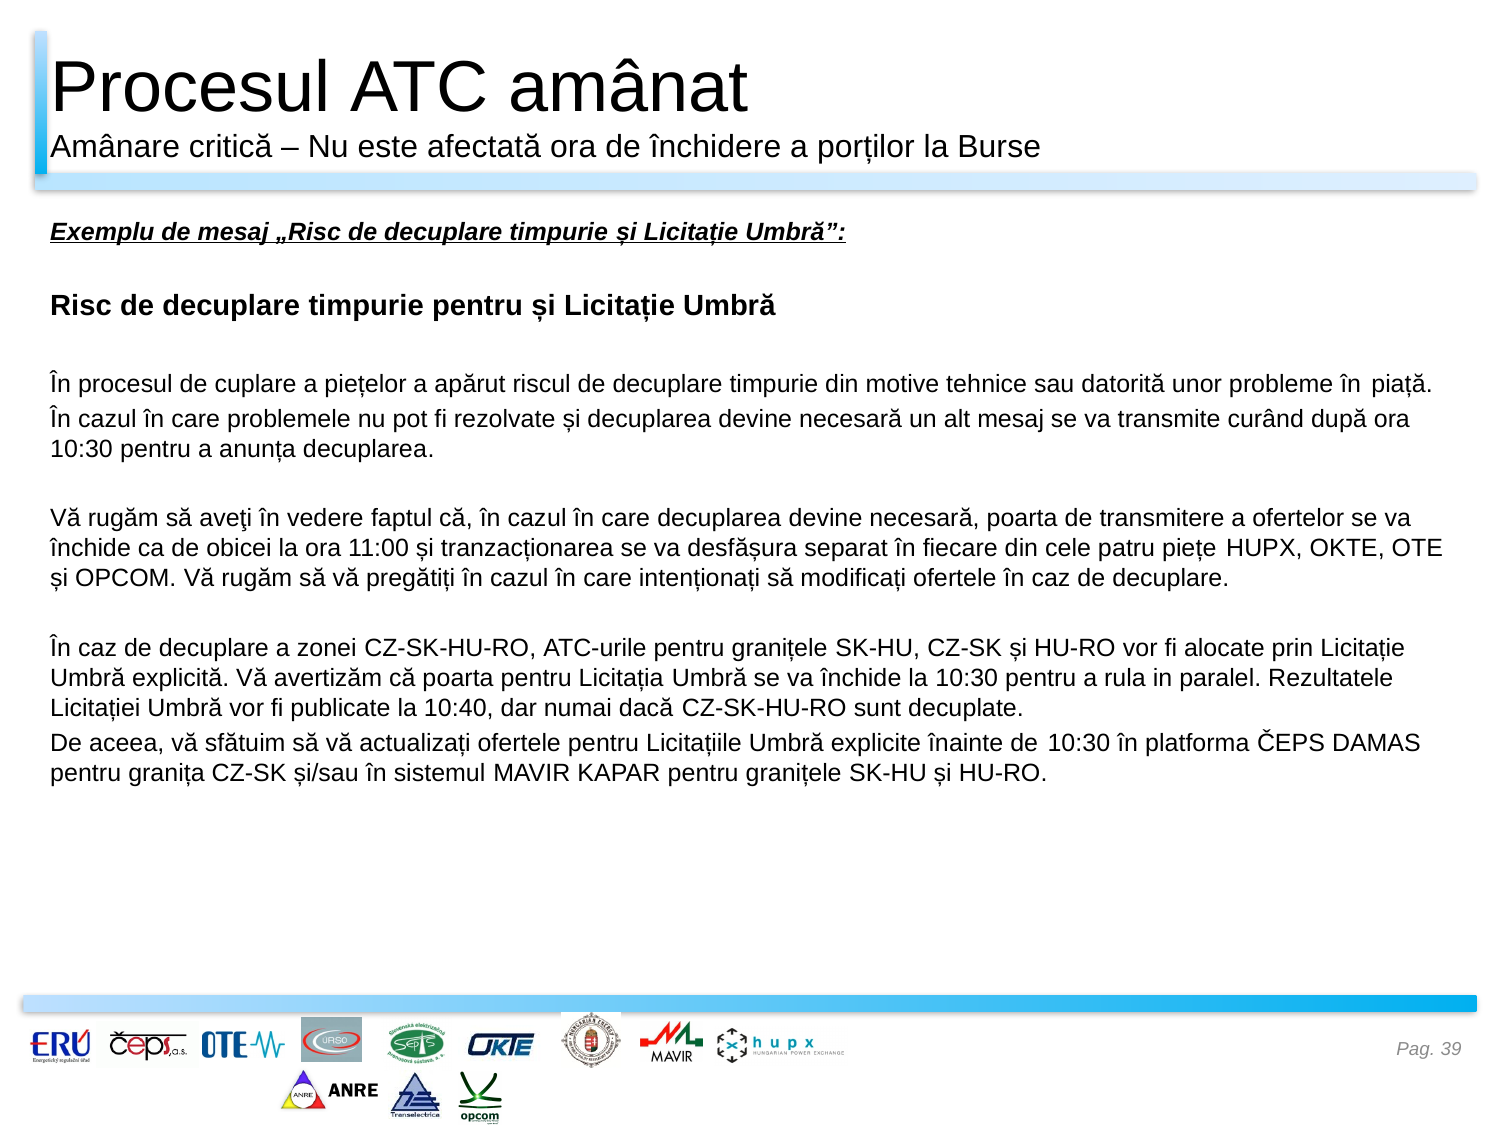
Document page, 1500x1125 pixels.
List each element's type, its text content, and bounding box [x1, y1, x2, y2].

picture [714, 1026, 848, 1066]
picture [561, 1012, 621, 1068]
picture [96, 1021, 199, 1068]
picture [640, 1021, 703, 1062]
picture [272, 1017, 452, 1119]
picture [29, 1029, 92, 1064]
list Exemplu de mesaj „Risc de decuplare timpurie și Licitație Umbră”: Risc de decuplare timpurie pentru și Licitație Umbră În procesul de cuplare a piețelor a apărut riscul de decuplare timpurie din motive tehnice sau datorită unor probleme în piață. În cazul în care problemele nu pot fi rezolvate și decuplarea devine necesară un alt mesaj se va transmite curând după ora 10:30 pentru a anunța decuplarea. Vă rugăm să aveţi în vedere faptul că, în cazul în care decuplarea devine necesară, poarta de transmitere a ofertelor se va închide ca de obicei la ora 11:00 și tranzacționarea se va desfășura separat în fiecare din cele patru piețe HUPX, OKTE, OTE și OPCOM. Vă rugăm să vă pregătiți în cazul în care intenționați să modificați ofertele în caz de decuplare. În caz de decuplare a zonei CZ-SK-HU-RO, ATC-urile pentru granițele SK-HU, CZ-SK și HU-RO vor fi alocate prin Licitație Umbră explicită. Vă avertizăm că poarta pentru Licitația Umbră se va închide la 10:30 pentru a rula in paralel. Rezultatele Licitației Umbră vor fi publicate la 10:40, dar numai dacă CZ-SK-HU-RO sunt decuplate. De aceea, vă sfătuim să vă actualizați ofertele pentru Licitațiile Umbră explicite înainte de 10:30 în platforma ČEPS DAMAS pentru granița CZ-SK și/sau în sistemul MAVIR KAPAR pentru granițele SK-HU și HU-RO. [34, 207, 1477, 990]
picture [458, 1071, 502, 1125]
picture [458, 1025, 547, 1064]
title Procesul ATC amânat Amânare critică – Nu este afectată ora de închidere a porților la Burse [34, 30, 1477, 173]
slide_number Pag. 39 [1312, 1018, 1477, 1079]
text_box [649, 996, 653, 1011]
picture [202, 1031, 285, 1058]
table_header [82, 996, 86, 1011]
